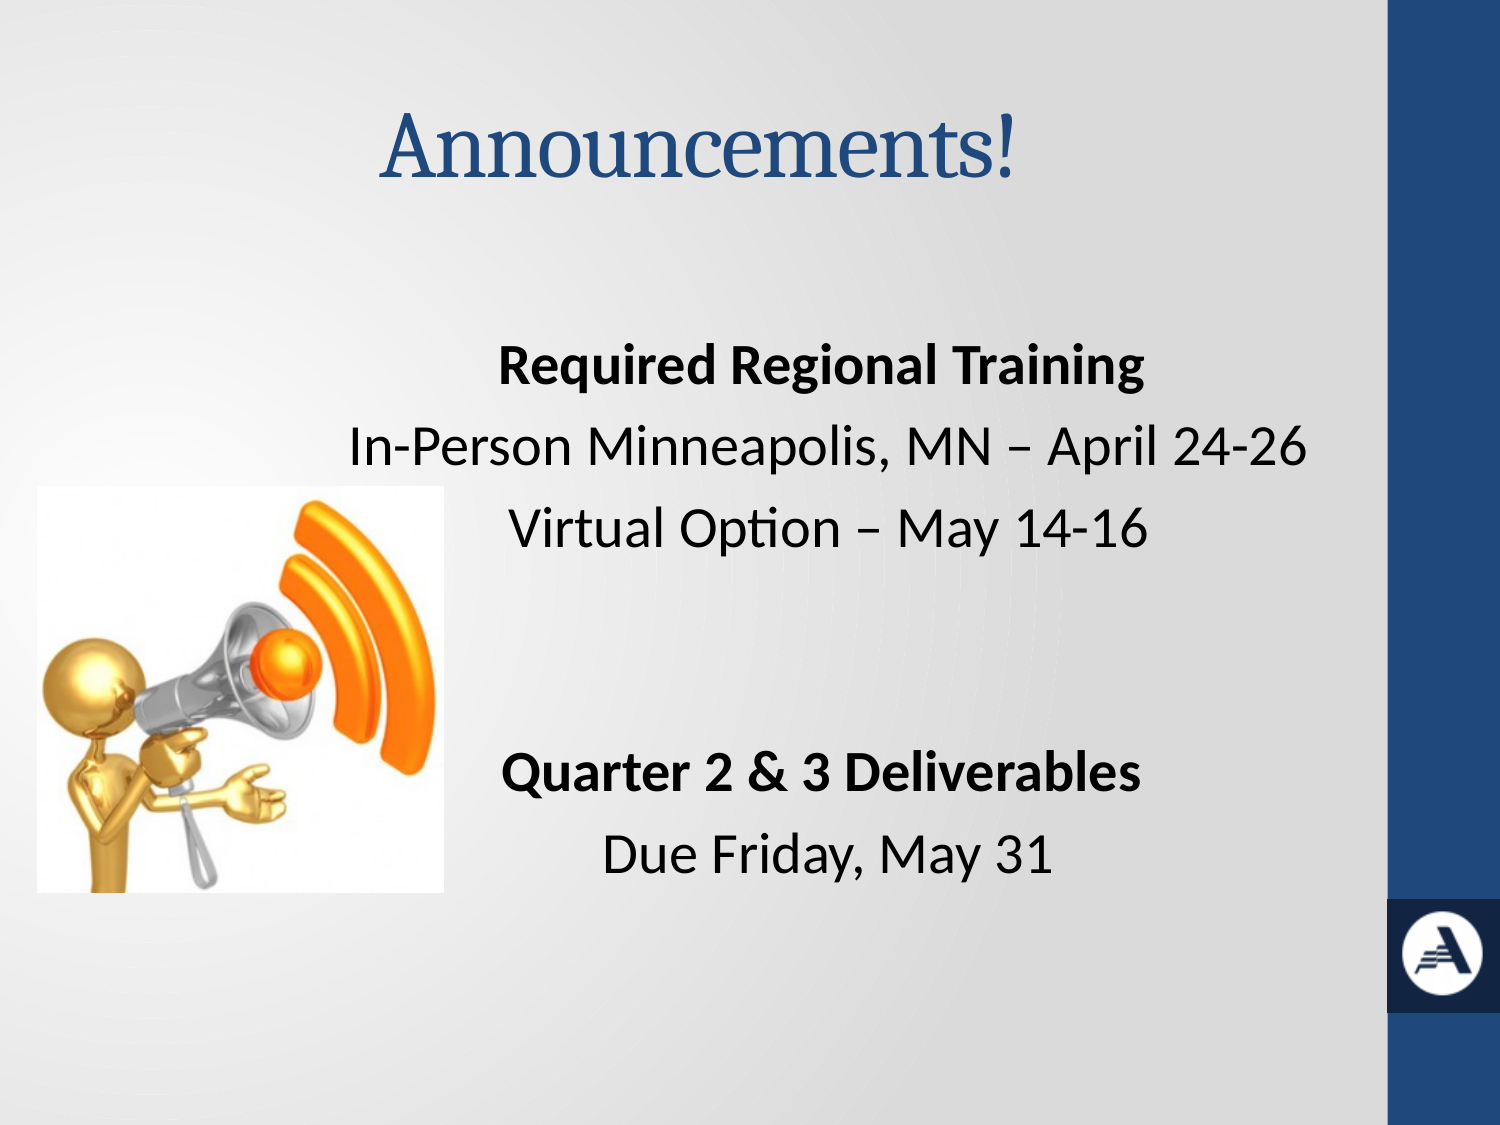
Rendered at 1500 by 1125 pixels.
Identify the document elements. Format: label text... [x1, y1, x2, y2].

picture [1386, 899, 1500, 1014]
list Required Regional Training In-Person Minneapolis, MN – April 24-26 Virtual Option – May 14-16 Quarter 2 & 3 Deliverables Due Friday, May 31 [69, 251, 1420, 1125]
picture [36, 485, 445, 893]
title Announcements! [75, 45, 1325, 233]
